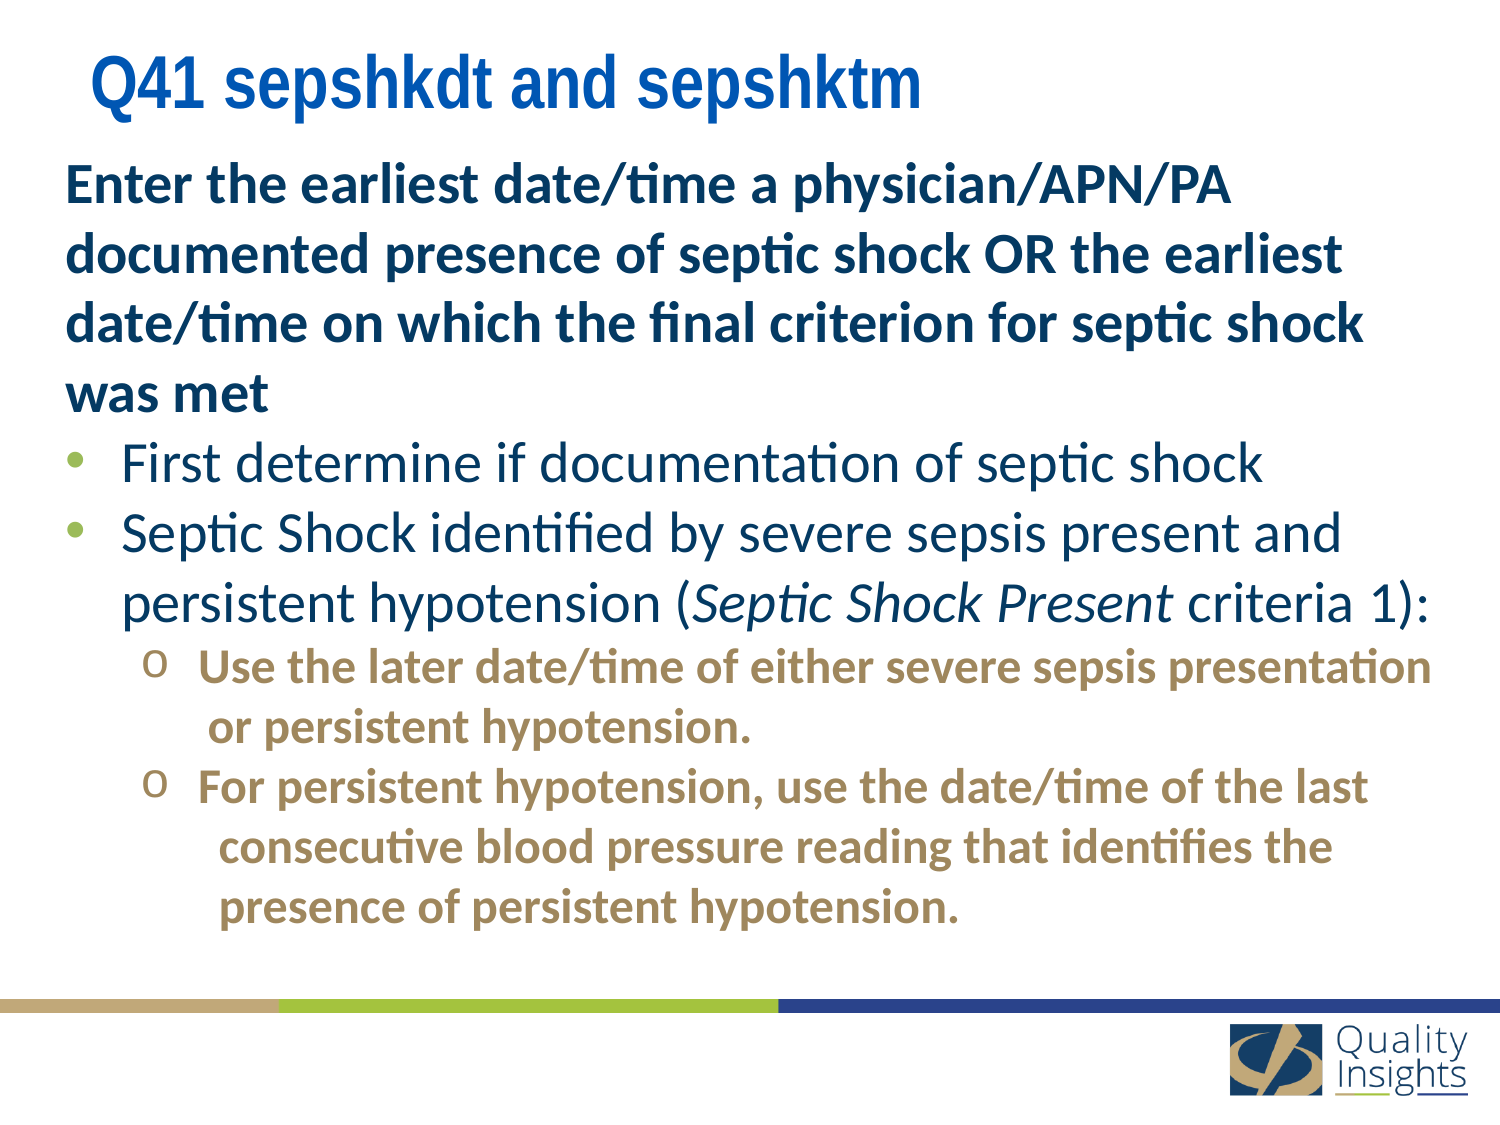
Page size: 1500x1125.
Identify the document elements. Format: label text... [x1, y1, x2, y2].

title Q41 sepshkdt and sepshktm [75, 45, 1425, 113]
picture [0, 999, 1500, 1113]
list Enter the earliest date/time a physician/APN/PA documented presence of septic shock OR the earliest date/time on which the final criterion for septic shock was met First determine if documentation of septic shock Septic Shock identified by severe sepsis present and persistent hypotension (Septic Shock Present criteria 1): Use the later date/time of either severe sepsis presentation or persistent hypotension. For persistent hypotension, use the date/time of the last consecutive blood pressure reading that identifies the presence of persistent hypotension. [50, 137, 1463, 1005]
